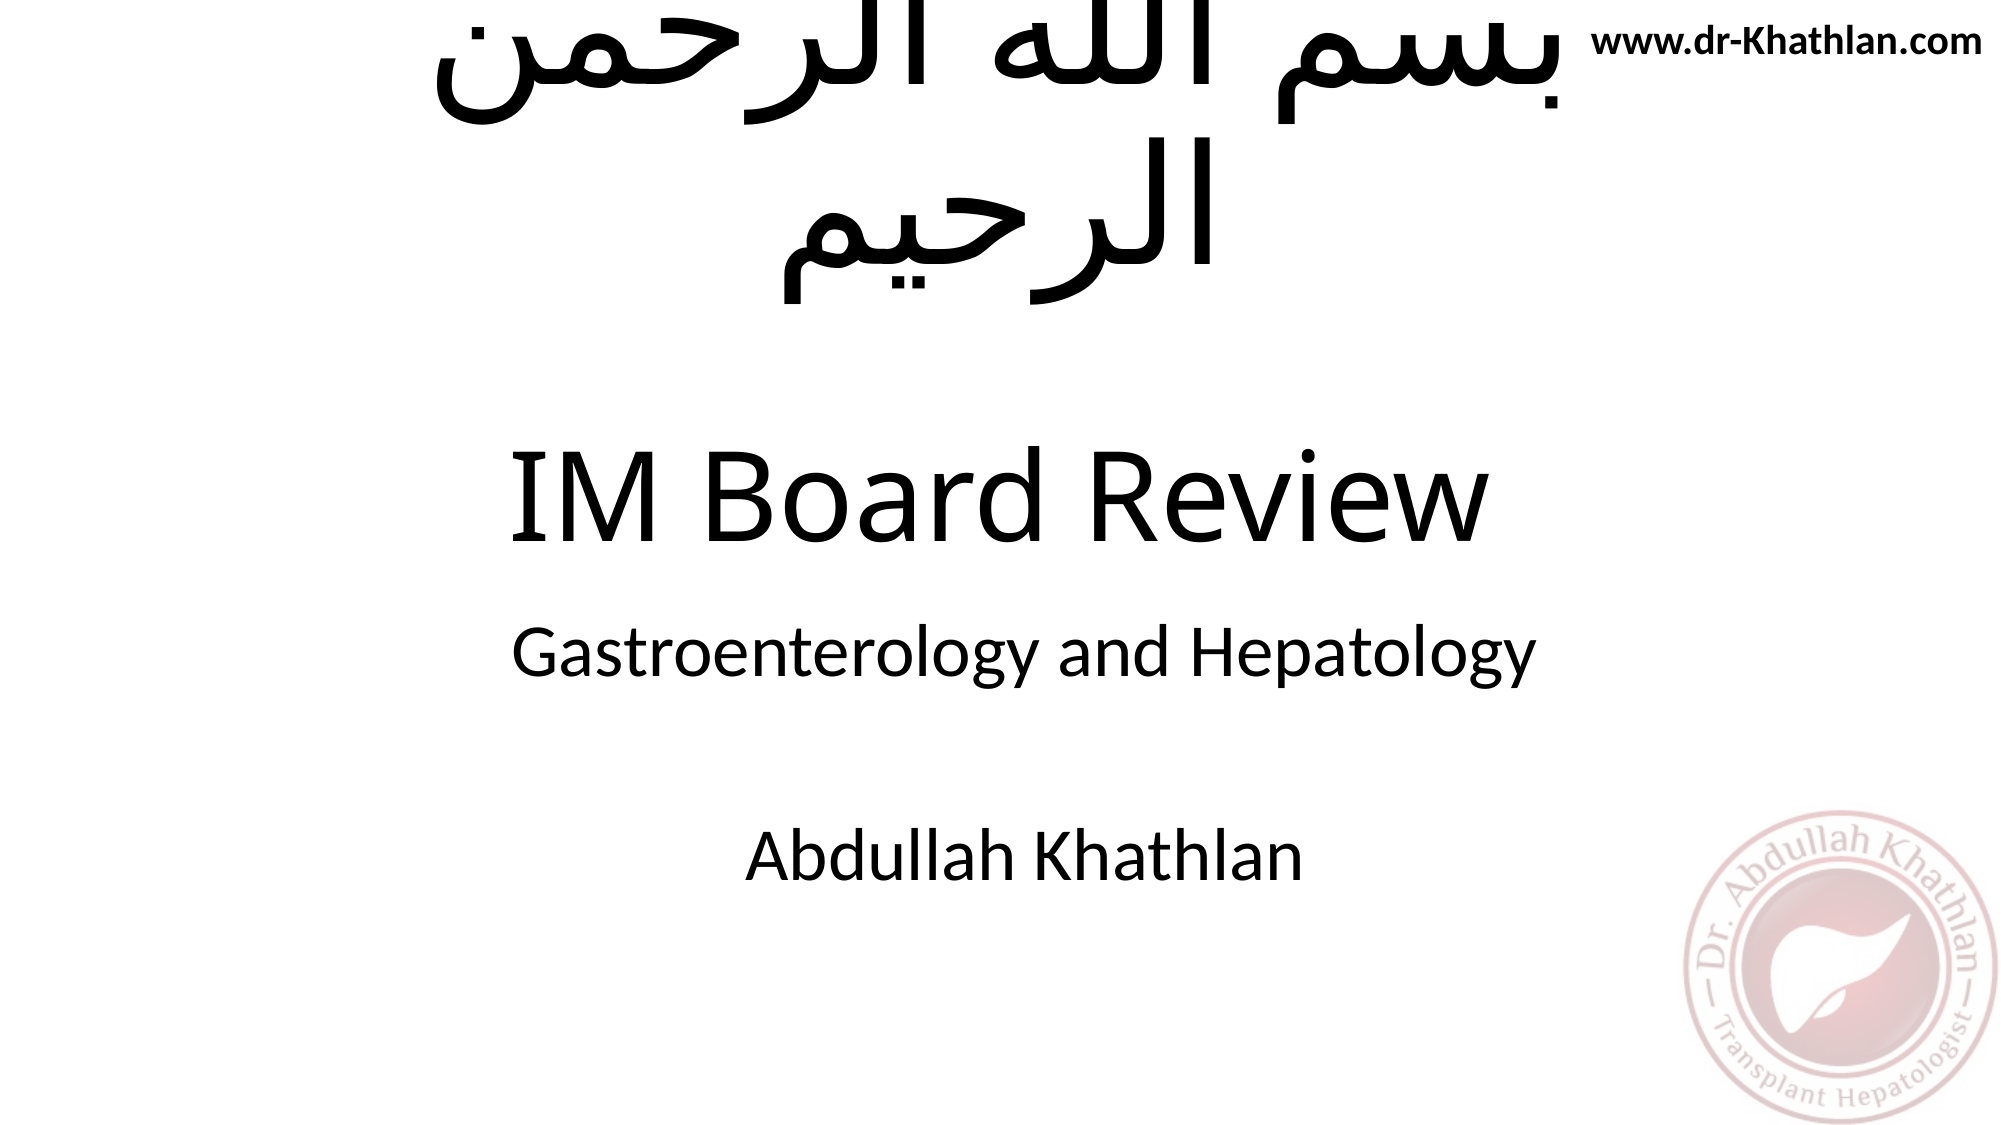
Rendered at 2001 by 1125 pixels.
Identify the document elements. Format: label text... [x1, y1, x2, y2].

subtitle Gastroenterology and Hepatology Abdullah Khathlan [341, 604, 1709, 963]
text_box بسم الله الرحمن الرحيم [249, 0, 1750, 308]
title IM Board Review [249, 308, 1750, 576]
